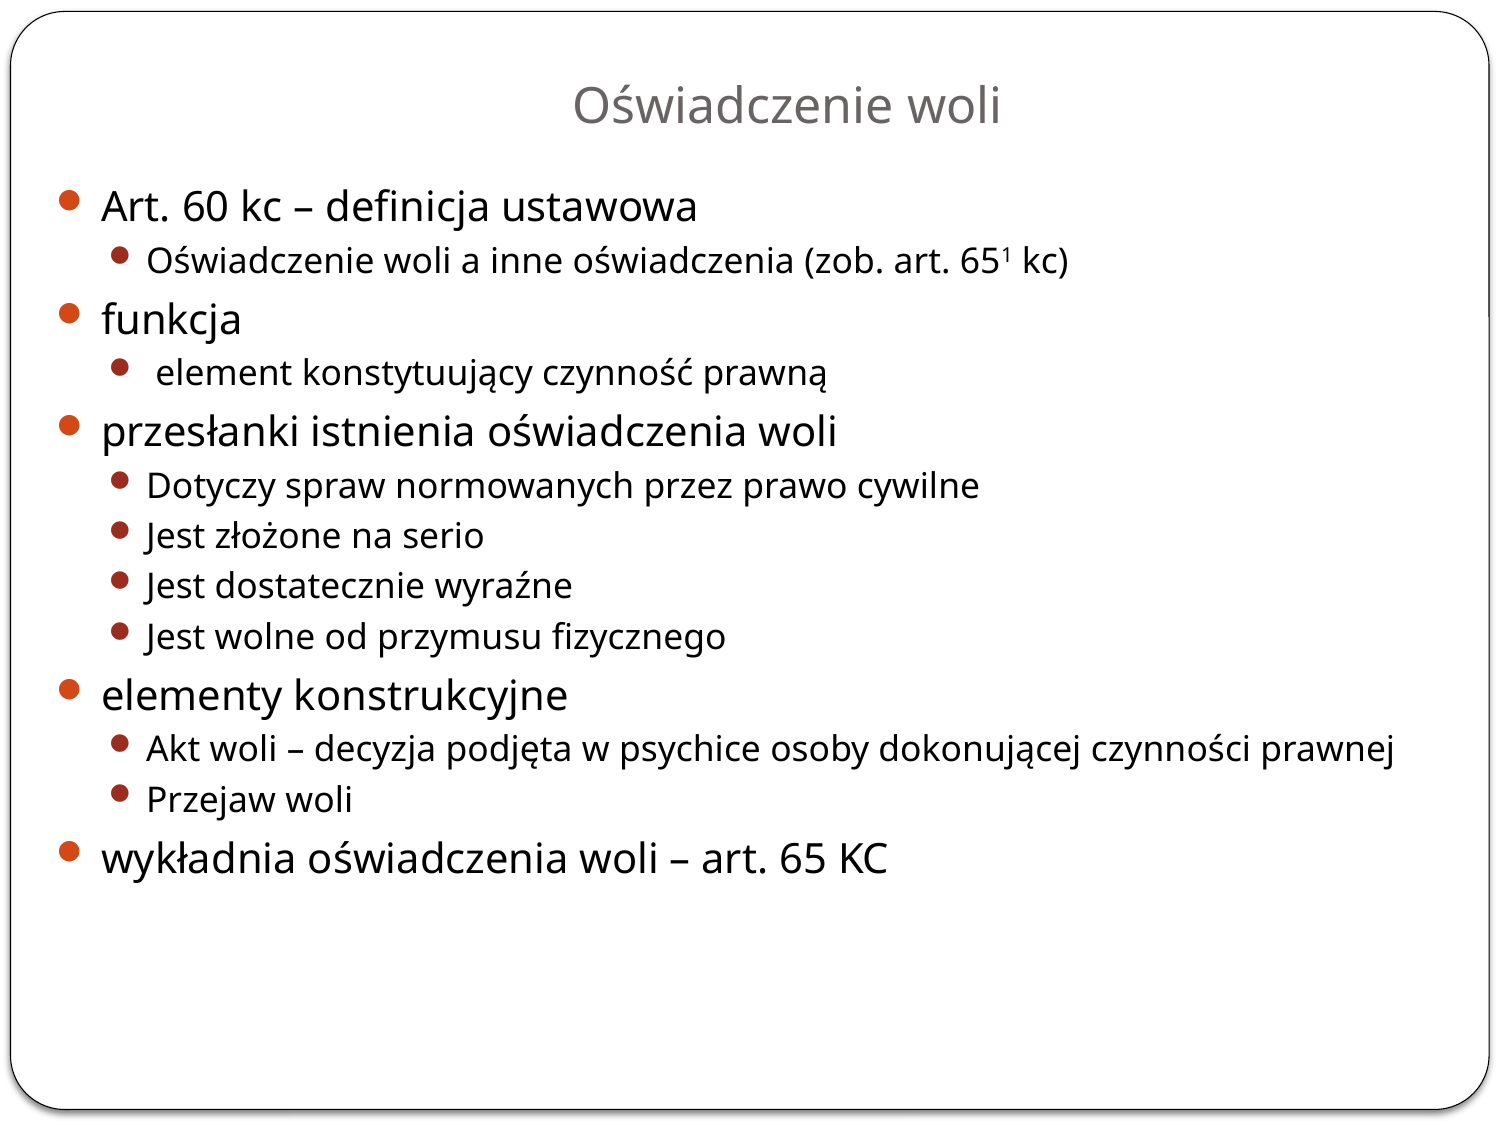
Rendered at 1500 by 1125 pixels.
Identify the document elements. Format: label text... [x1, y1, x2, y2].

title Oświadczenie woli [150, 45, 1425, 149]
list Art. 60 kc – definicja ustawowa Oświadczenie woli a inne oświadczenia (zob. art. 651 kc) funkcja element konstytuujący czynność prawną przesłanki istnienia oświadczenia woli Dotyczy spraw normowanych przez prawo cywilne Jest złożone na serio Jest dostatecznie wyraźne Jest wolne od przymusu fizycznego elementy konstrukcyjne Akt woli – decyzja podjęta w psychice osoby dokonującej czynności prawnej Przejaw woli wykładnia oświadczenia woli – art. 65 KC [41, 172, 1438, 1103]
